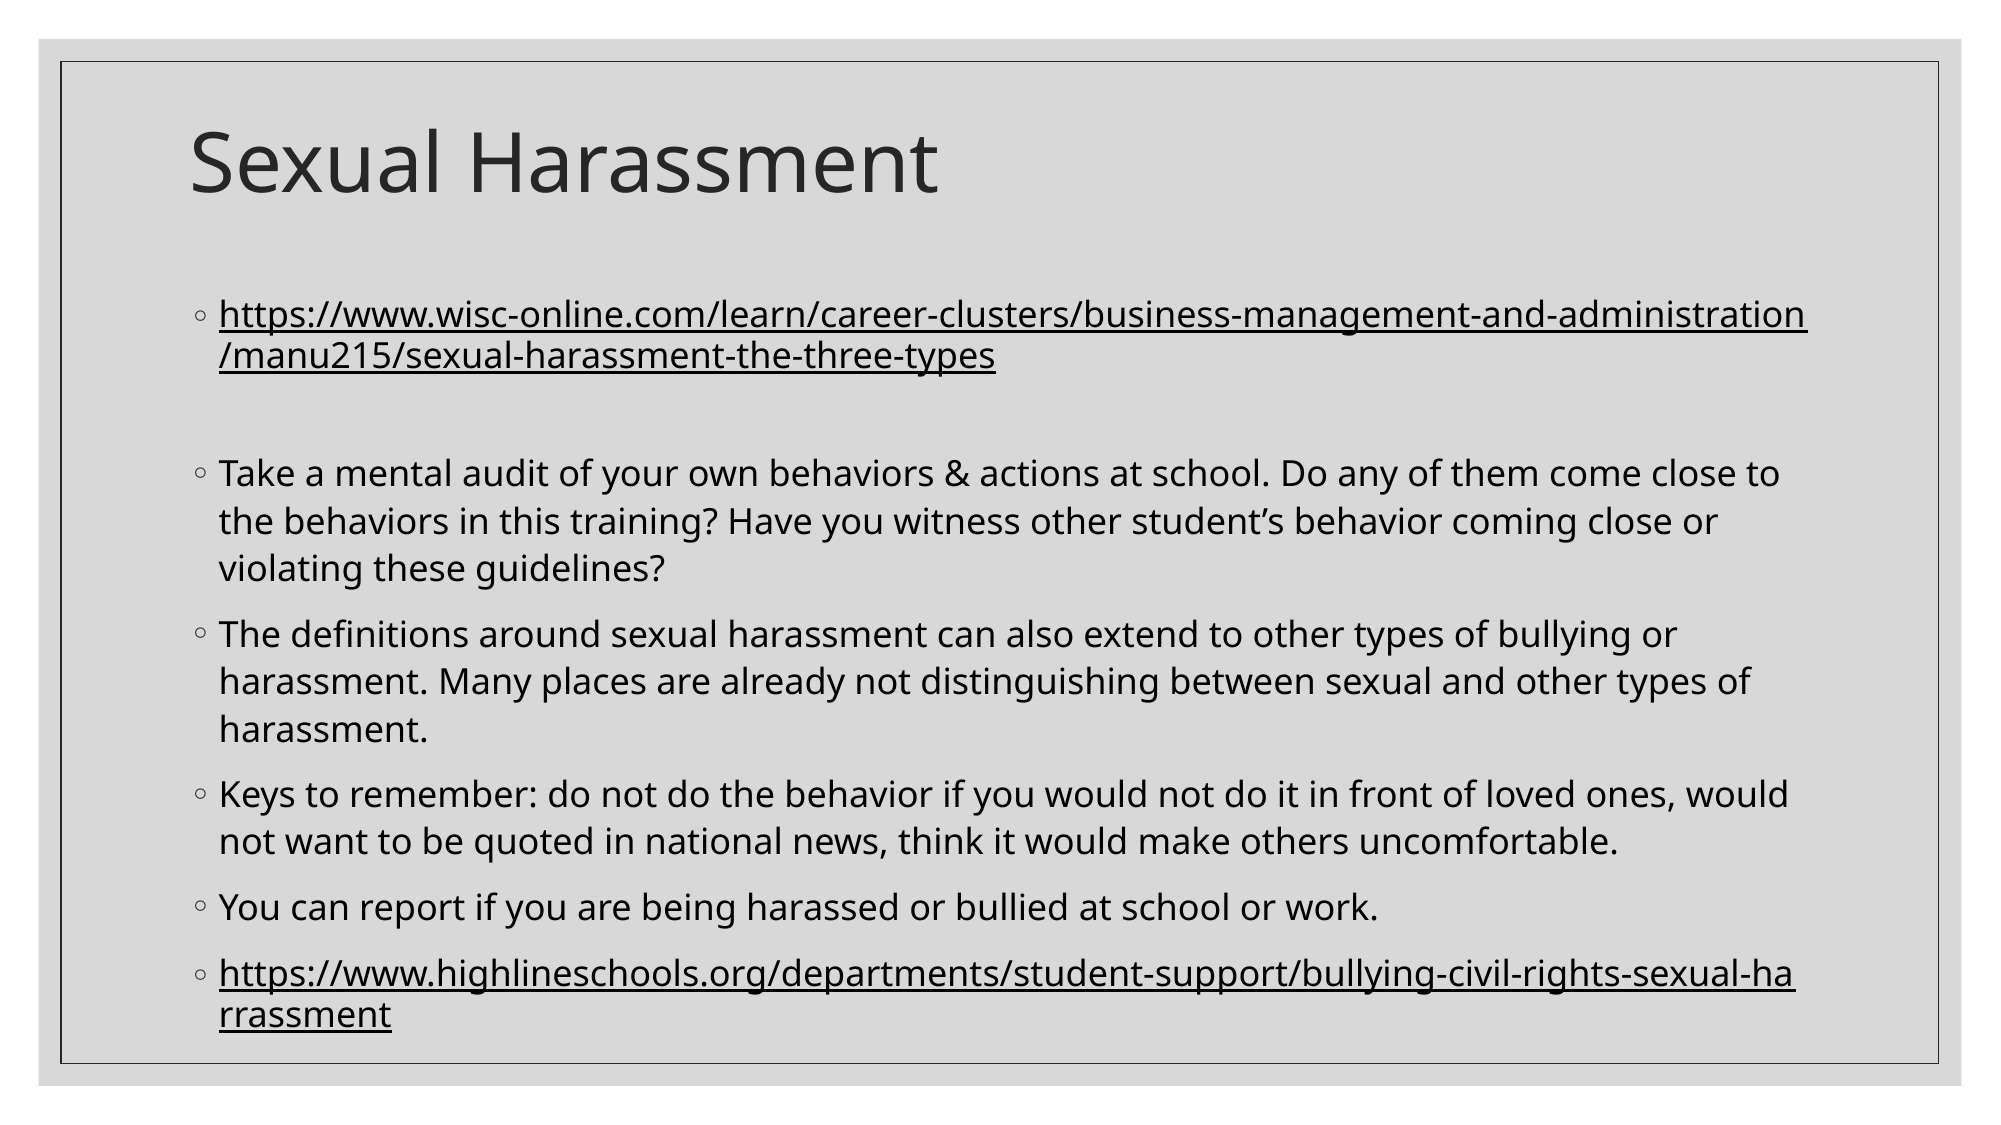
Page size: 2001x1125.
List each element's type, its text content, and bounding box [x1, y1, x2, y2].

title Sexual Harassment [174, 105, 1825, 224]
list https://www.wisc-online.com/learn/career-clusters/business-management-and-administration/manu215/sexual-harassment-the-three-types Take a mental audit of your own behaviors & actions at school. Do any of them come close to the behaviors in this training? Have you witness other student’s behavior coming close or violating these guidelines? The definitions around sexual harassment can also extend to other types of bullying or harassment. Many places are already not distinguishing between sexual and other types of harassment. Keys to remember: do not do the behavior if you would not do it in front of loved ones, would not want to be quoted in national news, think it would make others uncomfortable. You can report if you are being harassed or bullied at school or work. https://www.highlineschools.org/departments/student-support/bullying-civil-rights-sexual-harrassment [174, 224, 1825, 1020]
